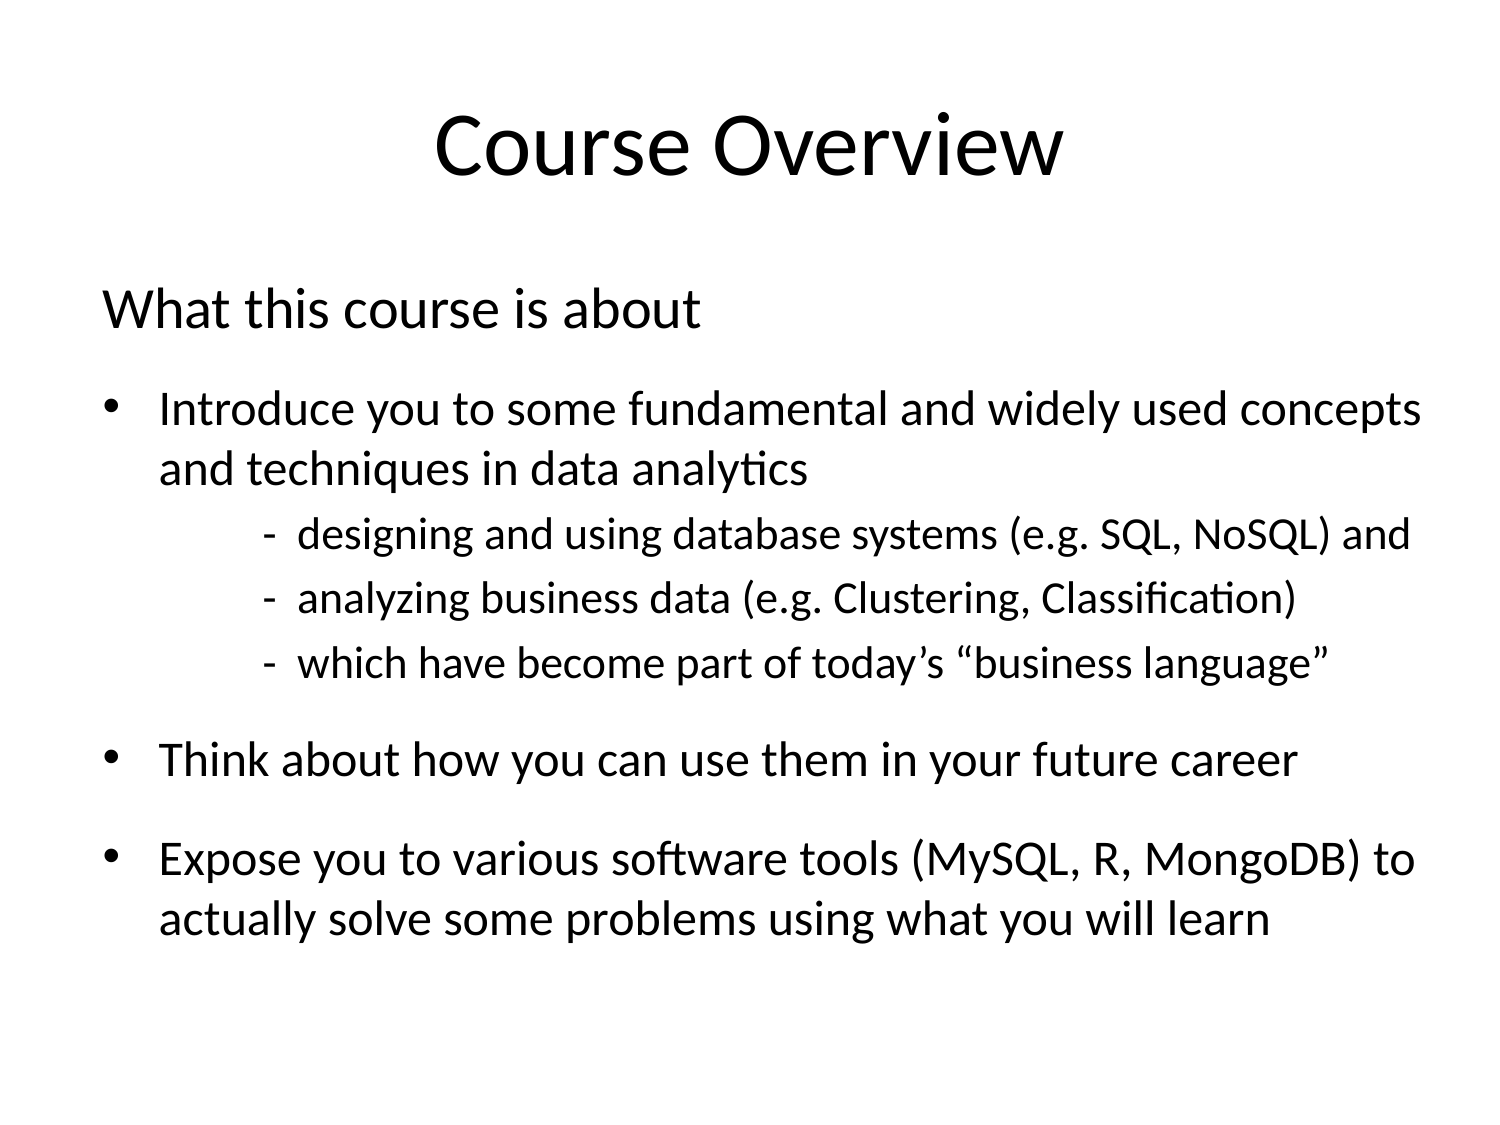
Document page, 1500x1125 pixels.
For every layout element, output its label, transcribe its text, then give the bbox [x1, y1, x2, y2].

list What this course is about Introduce you to some fundamental and widely used concepts and techniques in data analytics - designing and using database systems (e.g. SQL, NoSQL) and - analyzing business data (e.g. Clustering, Classification) - which have become part of today’s “business language” Think about how you can use them in your future career Expose you to various software tools (MySQL, R, MongoDB) to actually solve some problems using what you will learn [87, 262, 1438, 1005]
title Course Overview [75, 45, 1425, 233]
